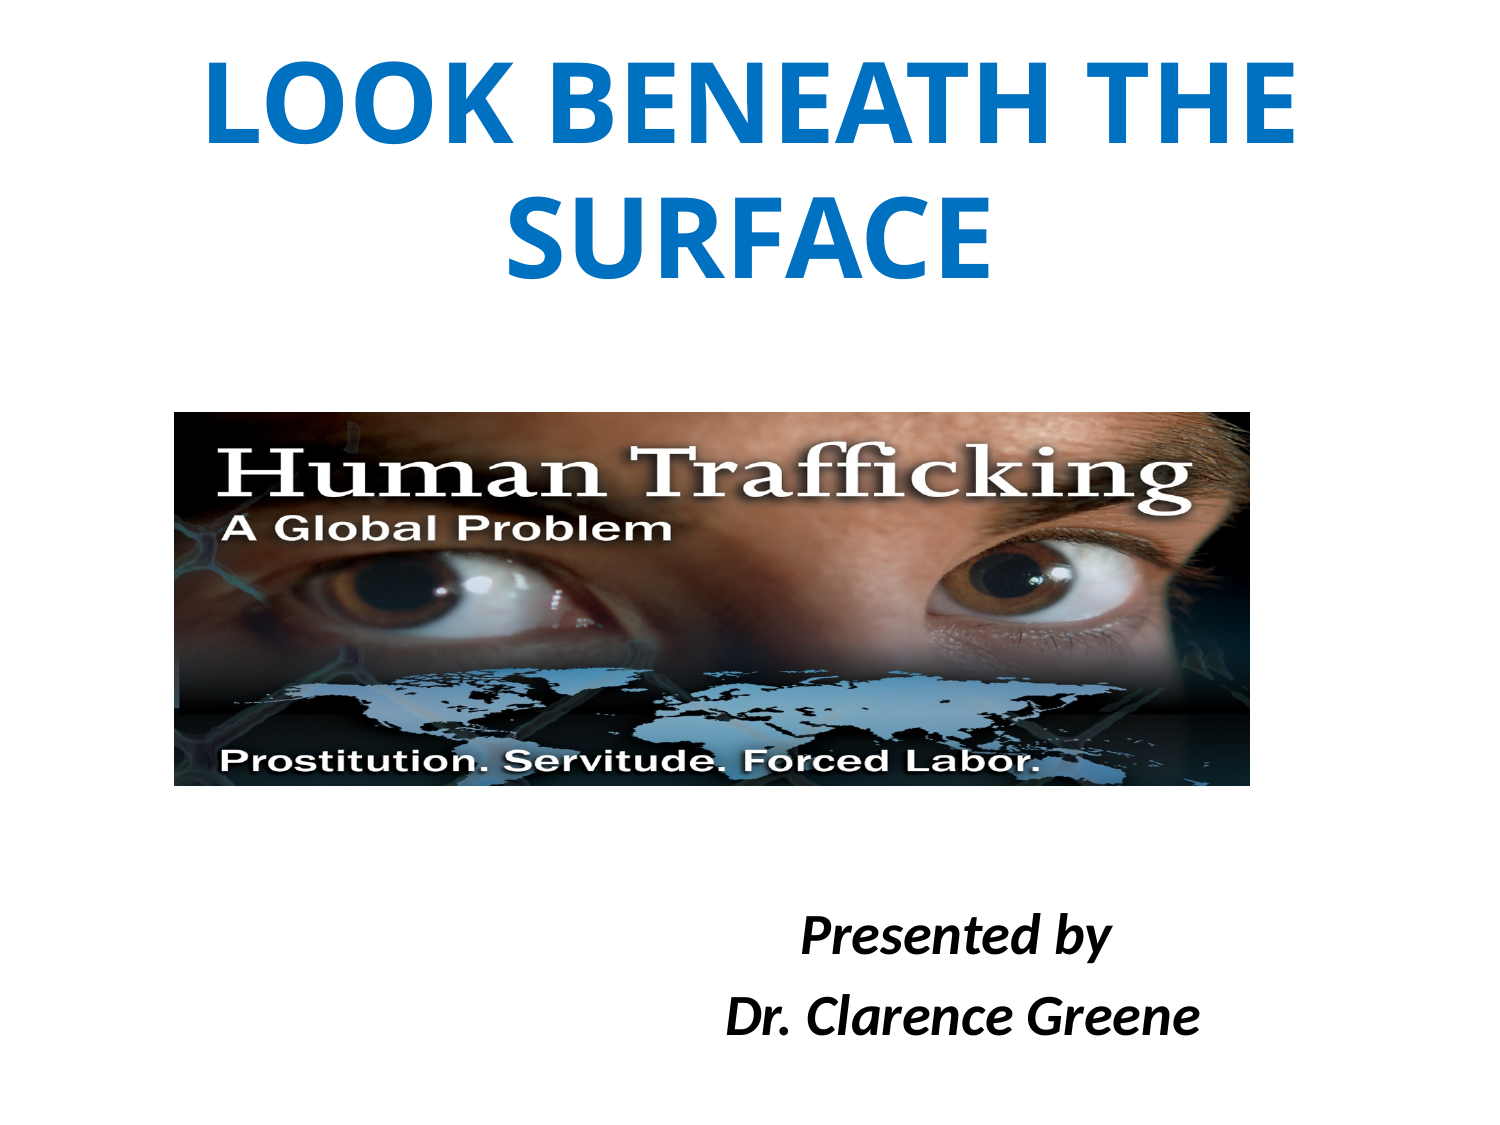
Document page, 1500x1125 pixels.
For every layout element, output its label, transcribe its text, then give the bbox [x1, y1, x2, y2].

list Presented by Dr. Clarence Greene [587, 900, 1326, 1055]
title LOOK BENEATH THE SURFACE [75, 45, 1425, 288]
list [174, 412, 1251, 786]
